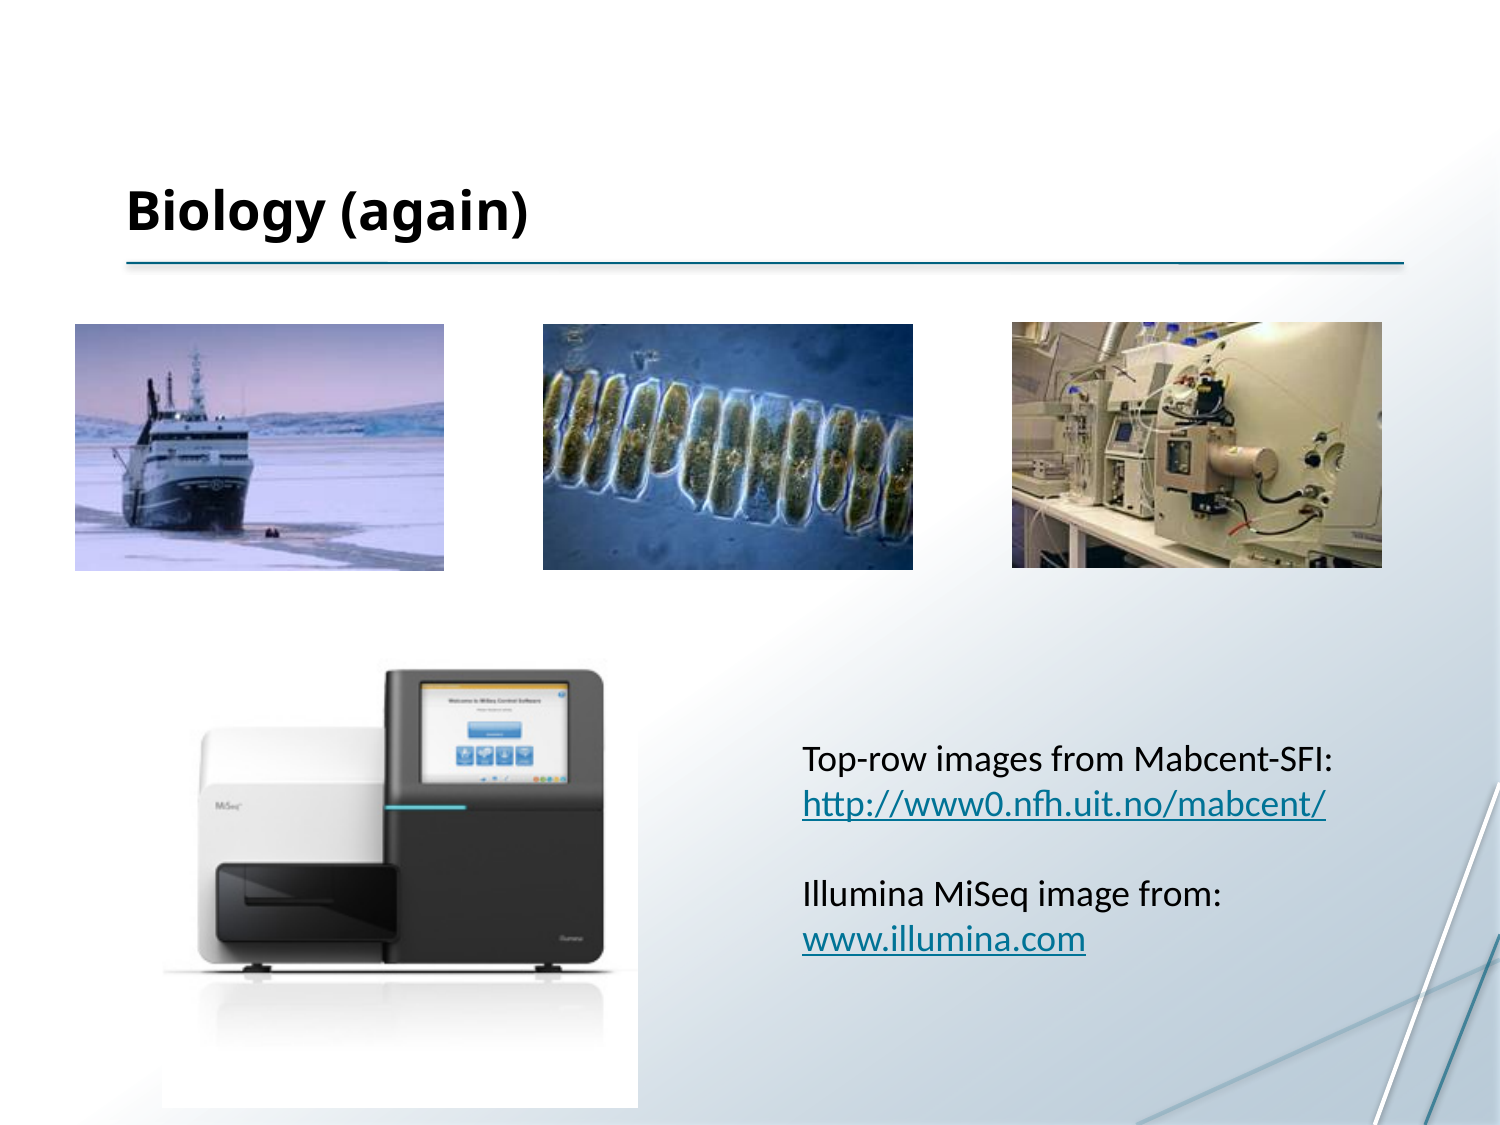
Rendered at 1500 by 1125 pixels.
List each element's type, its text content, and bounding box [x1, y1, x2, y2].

picture [1012, 321, 1382, 568]
picture [74, 324, 444, 571]
title Biology (again) [109, 49, 1403, 249]
picture [543, 324, 913, 570]
text_box Top-row images from Mabcent-SFI: http://www0.nfh.uit.no/mabcent/ Illumina MiSeq image from: www.illumina.com [787, 726, 1405, 1011]
picture [162, 587, 638, 1108]
